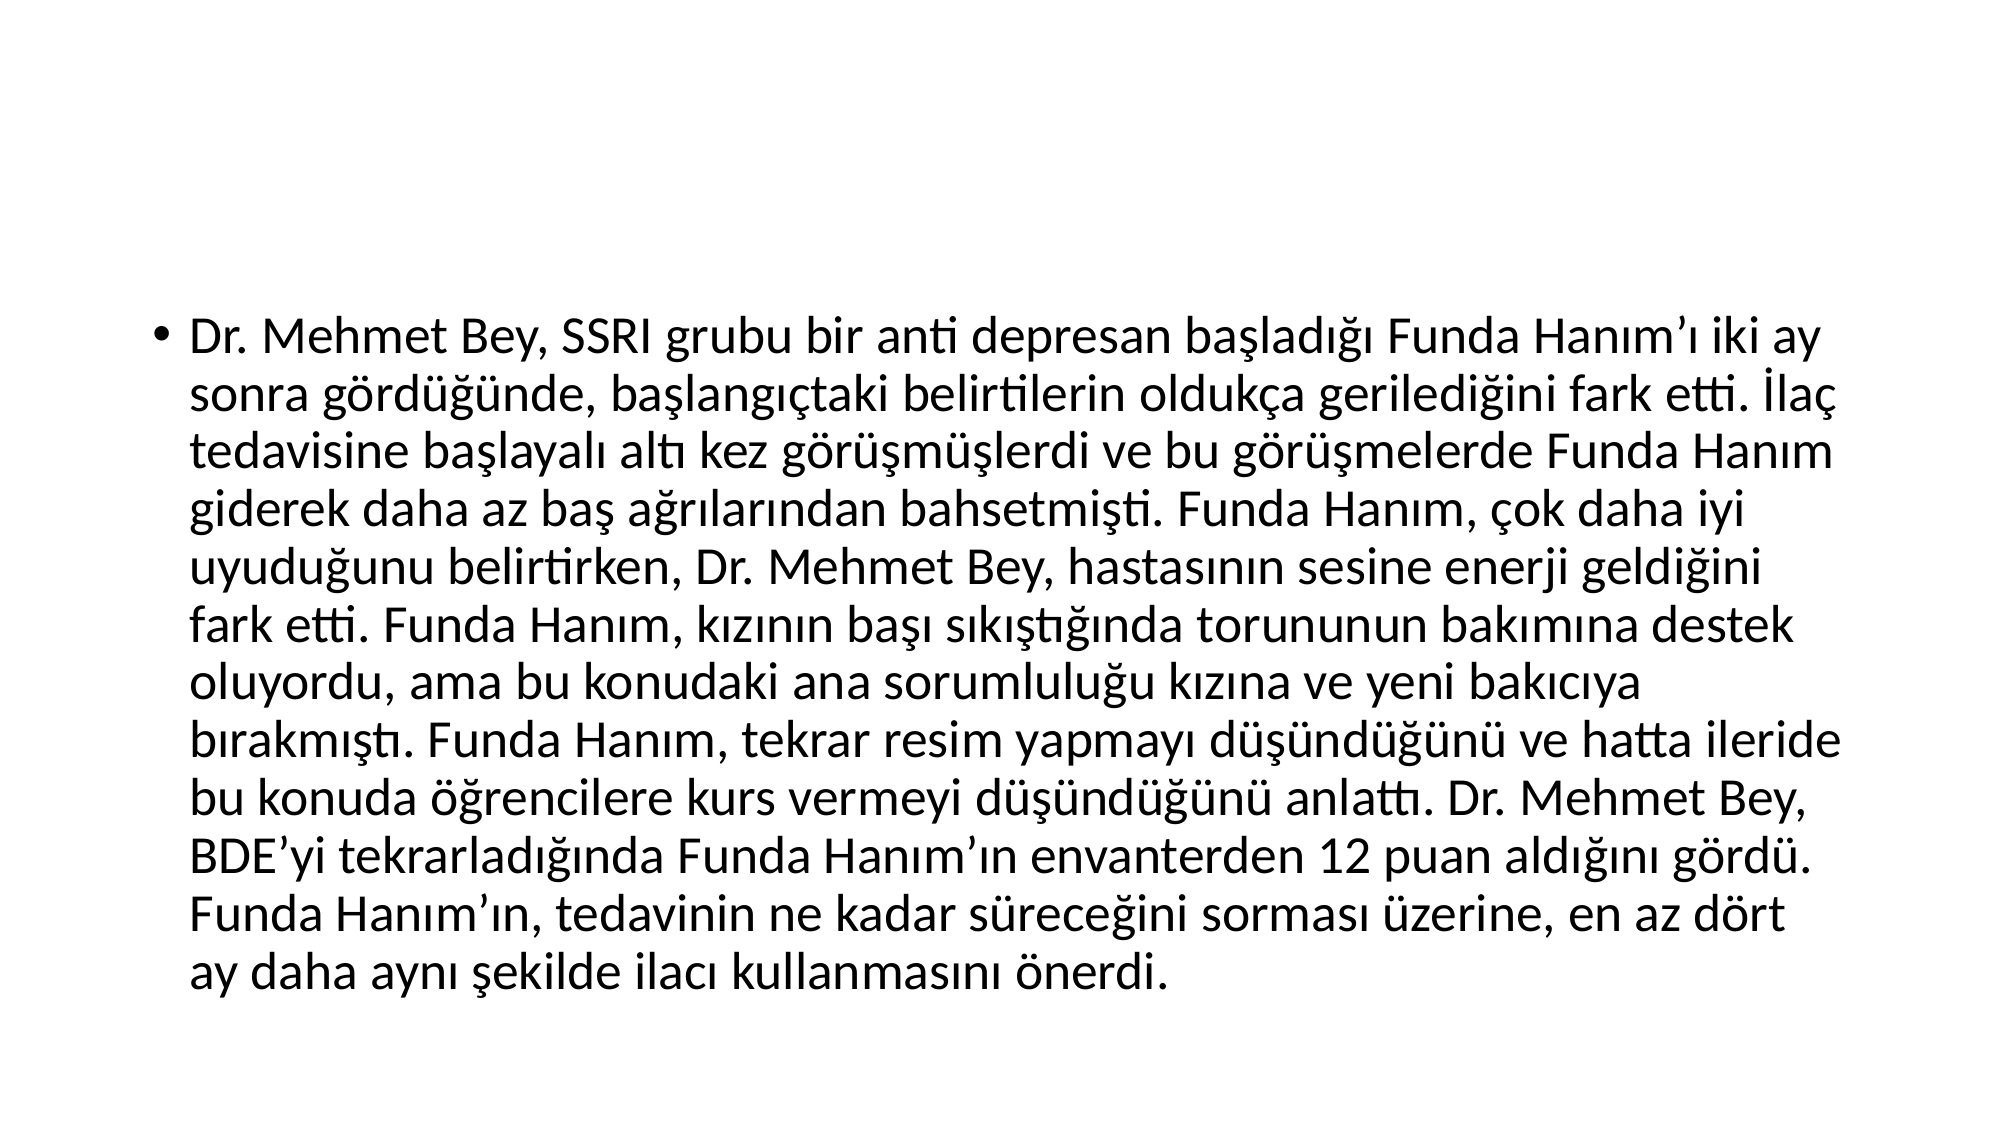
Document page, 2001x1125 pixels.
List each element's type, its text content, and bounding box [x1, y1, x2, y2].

list Dr. Mehmet Bey, SSRI grubu bir anti depresan başladığı Funda Hanım’ı iki ay sonra gördüğünde, başlangıçtaki belirtilerin oldukça gerilediğini fark etti. İlaç tedavisine başlayalı altı kez görüşmüşlerdi ve bu görüşmelerde Funda Hanım giderek daha az baş ağrılarından bahsetmişti. Funda Hanım, çok daha iyi uyuduğunu belirtirken, Dr. Mehmet Bey, hastasının sesine enerji geldiğini fark etti. Funda Hanım, kızının başı sıkıştığında torununun bakımına destek oluyordu, ama bu konudaki ana sorumluluğu kızına ve yeni bakıcıya bırakmıştı. Funda Hanım, tekrar resim yapmayı düşündüğünü ve hatta ileride bu konuda öğrencilere kurs vermeyi düşündüğünü anlattı. Dr. Mehmet Bey, BDE’yi tekrarladığında Funda Hanım’ın envanterden 12 puan aldığını gördü. Funda Hanım’ın, tedavinin ne kadar süreceğini sorması üzerine, en az dört ay daha aynı şekilde ilacı kullanmasını önerdi. [137, 299, 1863, 1014]
